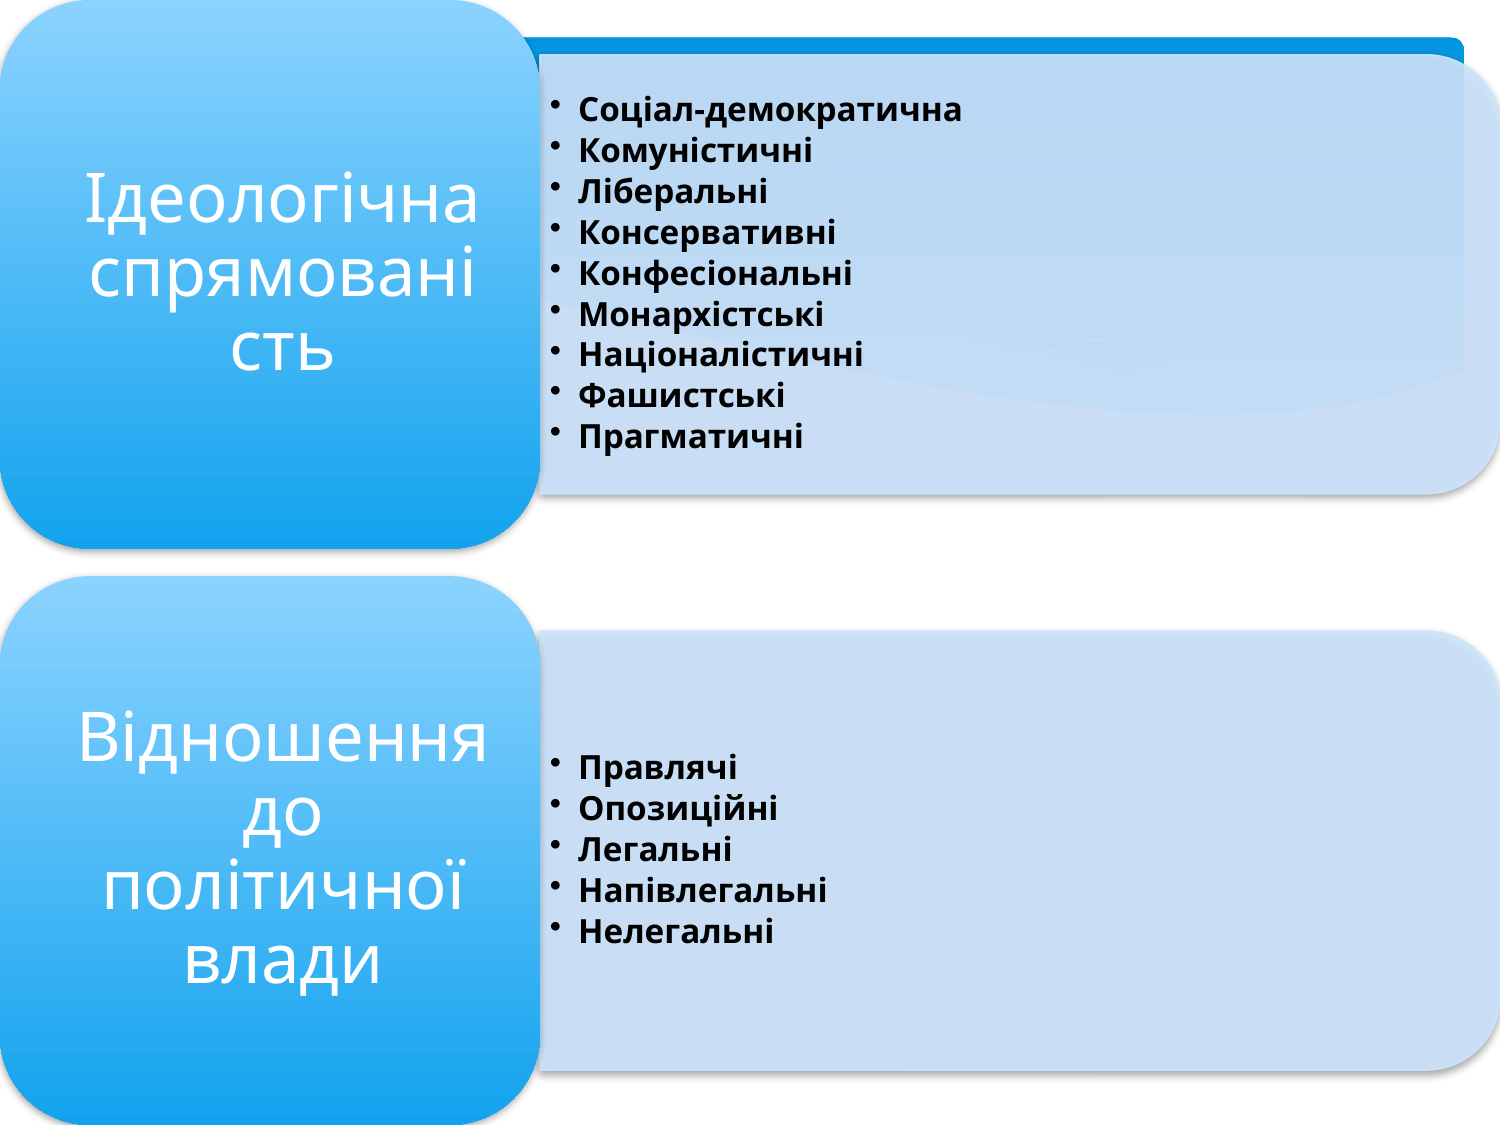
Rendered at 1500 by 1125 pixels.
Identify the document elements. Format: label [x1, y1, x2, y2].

list [0, 0, 1500, 1125]
